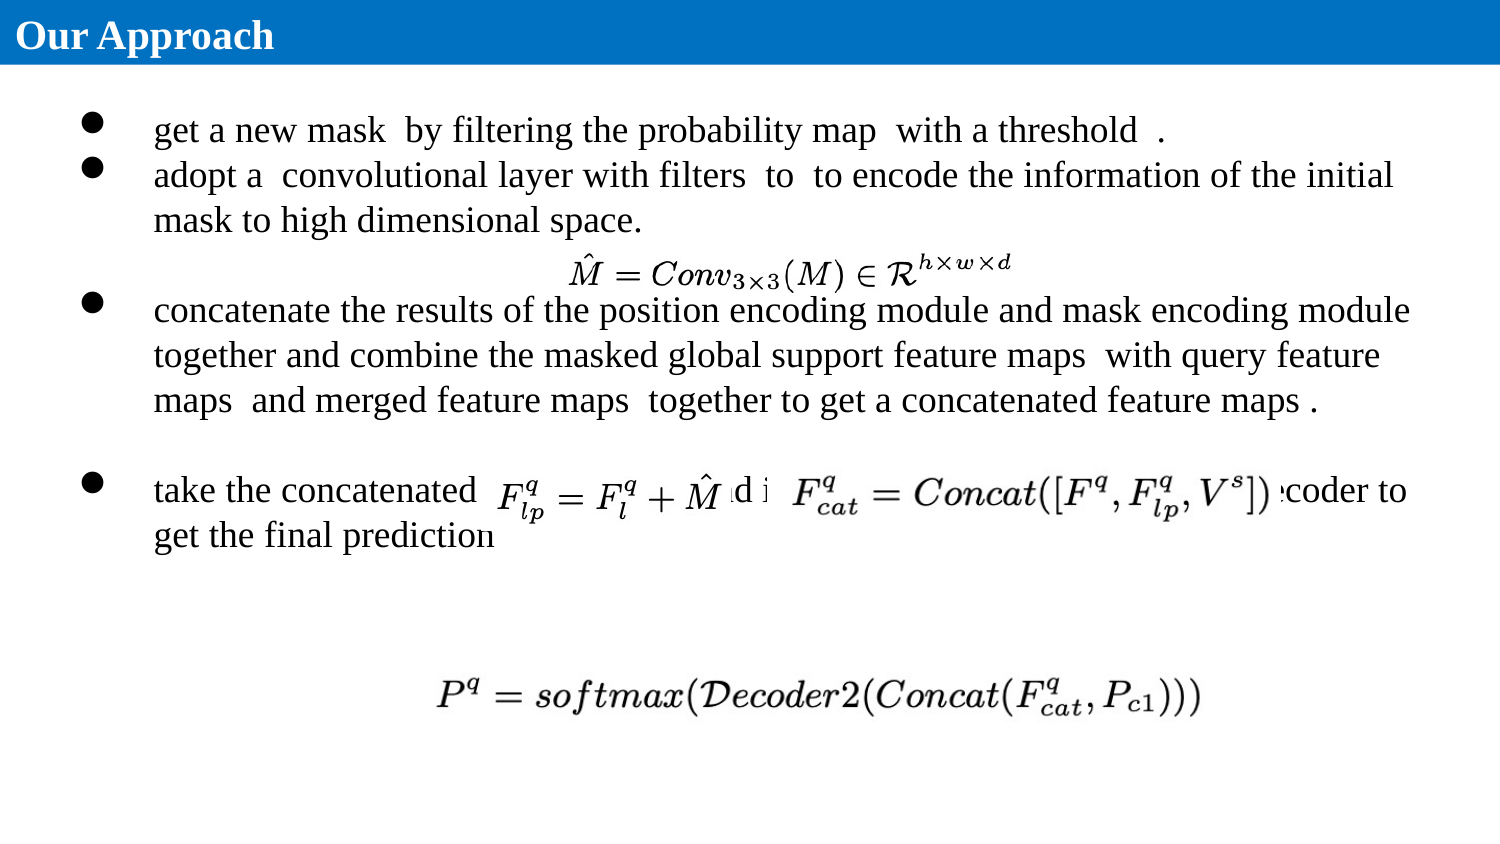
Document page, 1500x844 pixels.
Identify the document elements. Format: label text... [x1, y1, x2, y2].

text_box Our Approach [0, 0, 1500, 65]
picture [556, 241, 1031, 302]
picture [481, 460, 731, 531]
picture [428, 664, 1210, 725]
picture [767, 460, 1281, 525]
